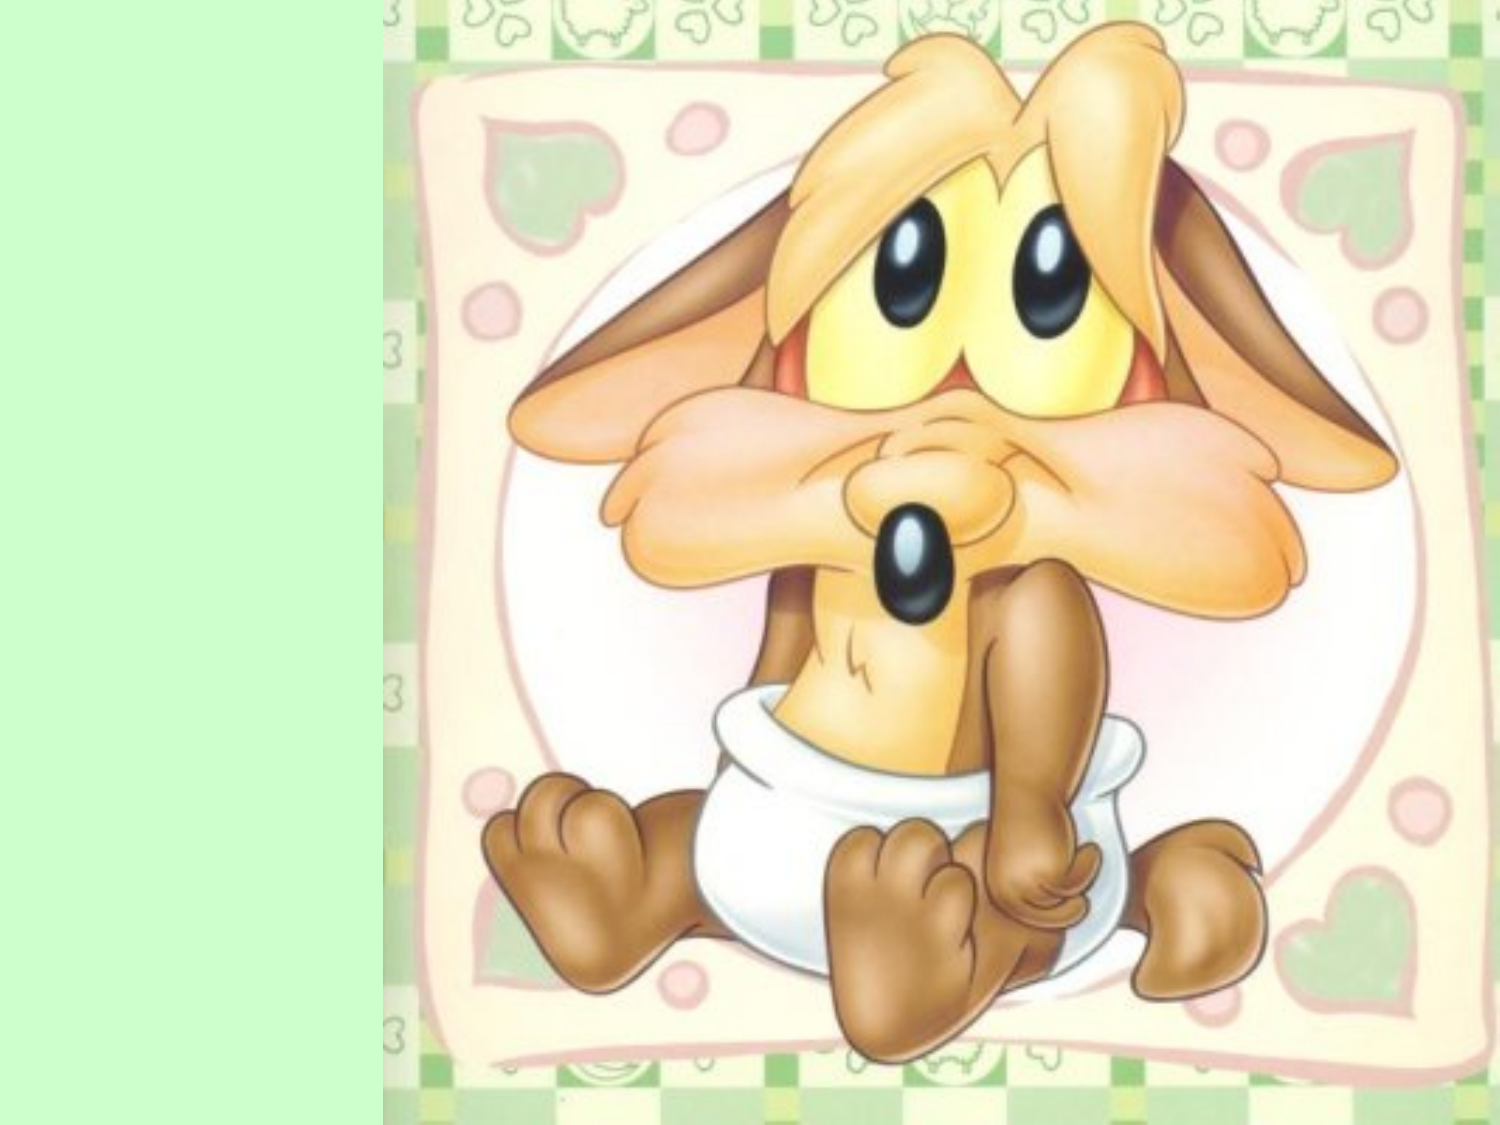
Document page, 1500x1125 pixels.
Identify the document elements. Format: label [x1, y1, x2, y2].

picture [383, 0, 1500, 1125]
